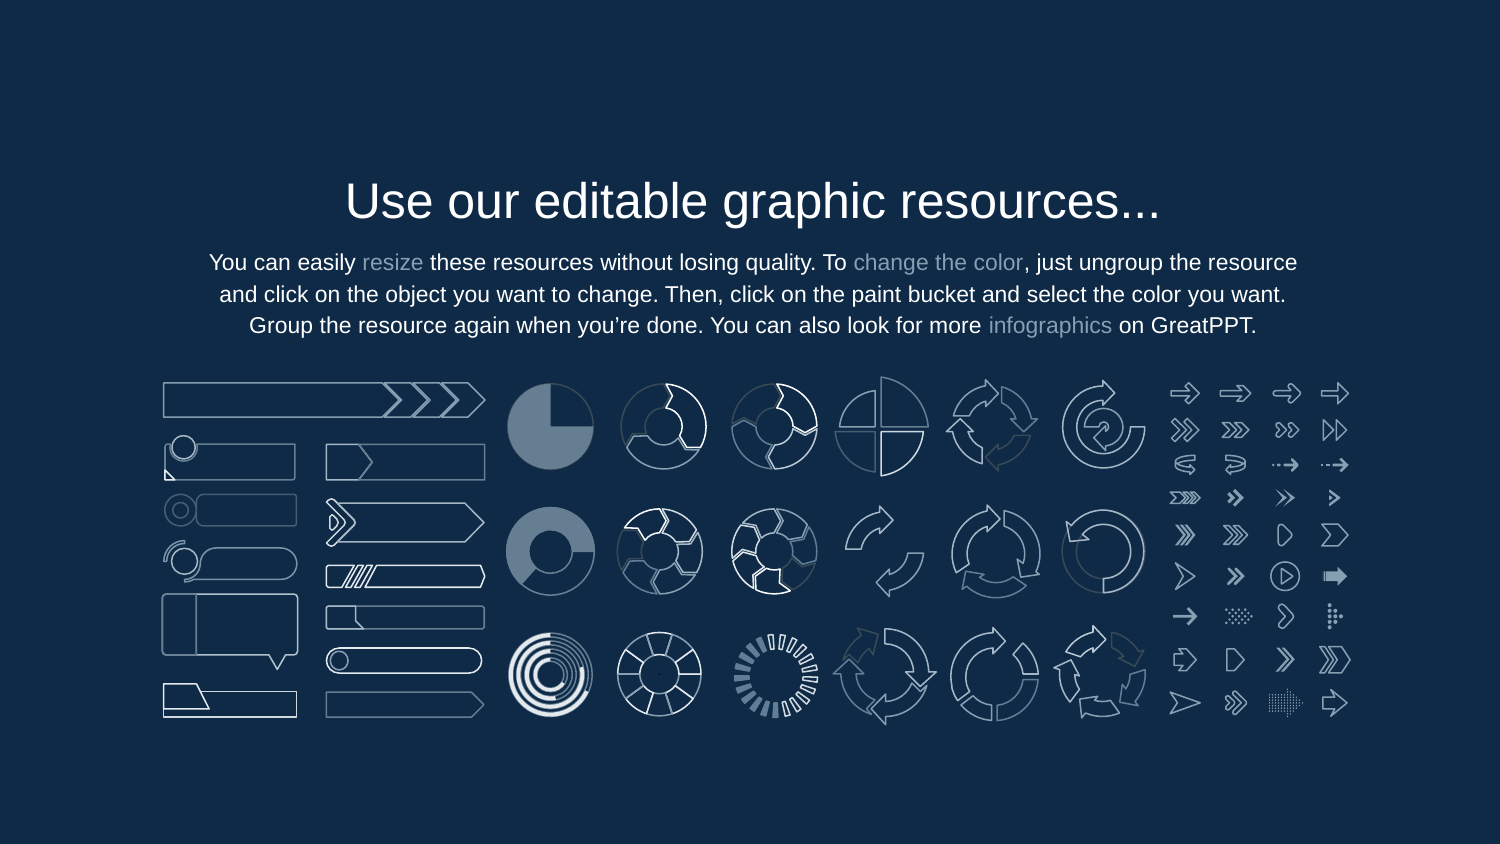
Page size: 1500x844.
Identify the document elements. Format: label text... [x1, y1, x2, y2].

text_box [1170, 692, 1201, 714]
text_box [1175, 562, 1195, 590]
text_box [1048, 380, 1145, 469]
text_box [1225, 455, 1246, 475]
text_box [1275, 647, 1296, 672]
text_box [1320, 457, 1349, 473]
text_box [326, 444, 485, 481]
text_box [1224, 690, 1248, 715]
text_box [731, 383, 818, 470]
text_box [945, 627, 1039, 721]
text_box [326, 647, 482, 674]
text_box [1323, 419, 1347, 441]
text_box [1220, 385, 1251, 402]
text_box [1274, 488, 1296, 507]
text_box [1226, 567, 1246, 586]
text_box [1171, 418, 1199, 442]
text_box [845, 505, 924, 597]
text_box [943, 504, 1041, 598]
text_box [1222, 422, 1250, 438]
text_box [163, 540, 298, 583]
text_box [1227, 488, 1245, 507]
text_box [1174, 524, 1196, 546]
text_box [832, 627, 937, 725]
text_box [1170, 491, 1201, 504]
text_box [326, 564, 485, 588]
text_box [326, 498, 485, 547]
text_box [1326, 602, 1344, 630]
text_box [1319, 646, 1351, 674]
text_box [1322, 566, 1348, 586]
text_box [1274, 422, 1300, 438]
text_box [164, 435, 296, 481]
text_box [1278, 604, 1294, 629]
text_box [611, 383, 709, 470]
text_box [1048, 509, 1146, 594]
text_box [1270, 561, 1300, 591]
text_box [1173, 607, 1198, 626]
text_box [506, 507, 595, 596]
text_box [834, 376, 929, 477]
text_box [163, 382, 486, 418]
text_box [1053, 625, 1146, 719]
text_box [1226, 648, 1245, 671]
text_box [1171, 382, 1200, 404]
title Use our editable graphic resources... [175, 153, 1332, 233]
text_box [1278, 524, 1292, 546]
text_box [507, 383, 594, 470]
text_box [617, 632, 702, 717]
text_box [1175, 455, 1195, 475]
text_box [615, 508, 705, 595]
text_box [1174, 648, 1197, 671]
text_box [1273, 383, 1301, 403]
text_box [326, 605, 485, 630]
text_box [946, 379, 1038, 472]
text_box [162, 593, 298, 670]
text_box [163, 683, 297, 718]
text_box You can easily resize these resources without losing quality. To change the color, just ungroup the resource and click on the object you want to change. Then, click on the paint bucket and select the color you want. Group the resource again when you’re done. You can also look for more infographics on GreatPPT. [175, 251, 1332, 331]
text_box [1268, 688, 1304, 718]
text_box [730, 508, 819, 595]
text_box [1322, 689, 1348, 717]
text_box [734, 634, 818, 718]
text_box [1321, 382, 1349, 404]
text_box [1223, 525, 1248, 545]
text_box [1328, 489, 1341, 507]
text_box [494, 618, 607, 731]
text_box [164, 494, 297, 526]
text_box [1321, 524, 1348, 546]
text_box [1271, 458, 1300, 472]
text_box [1224, 608, 1254, 625]
text_box [326, 692, 484, 718]
